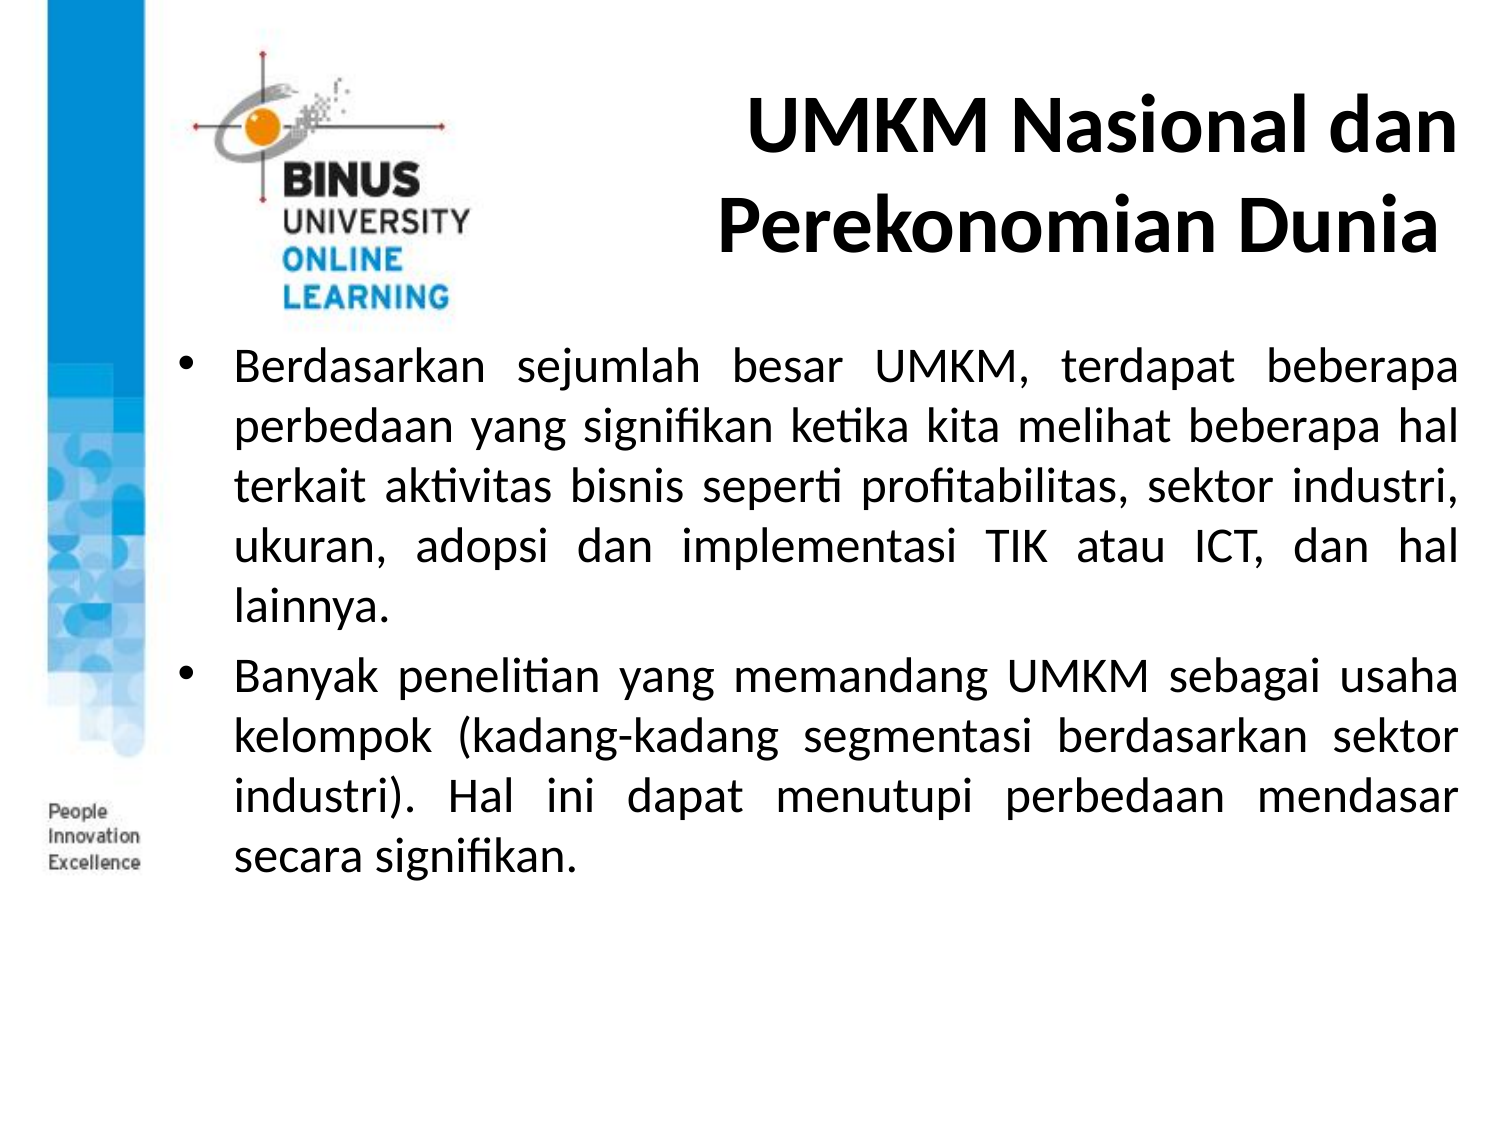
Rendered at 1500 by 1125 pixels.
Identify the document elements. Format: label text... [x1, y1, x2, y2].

title UMKM Nasional dan Perekonomian Dunia [549, 75, 1475, 263]
list Berdasarkan sejumlah besar UMKM, terdapat beberapa perbedaan yang signifikan ketika kita melihat beberapa hal terkait aktivitas bisnis seperti profitabilitas, sektor industri, ukuran, adopsi dan implementasi TIK atau ICT, dan hal lainnya. Banyak penelitian yang memandang UMKM sebagai usaha kelompok (kadang-kadang segmentasi berdasarkan sektor industri). Hal ini dapat menutupi perbedaan mendasar secara signifikan. [162, 324, 1475, 1025]
picture [0, 0, 1500, 1125]
